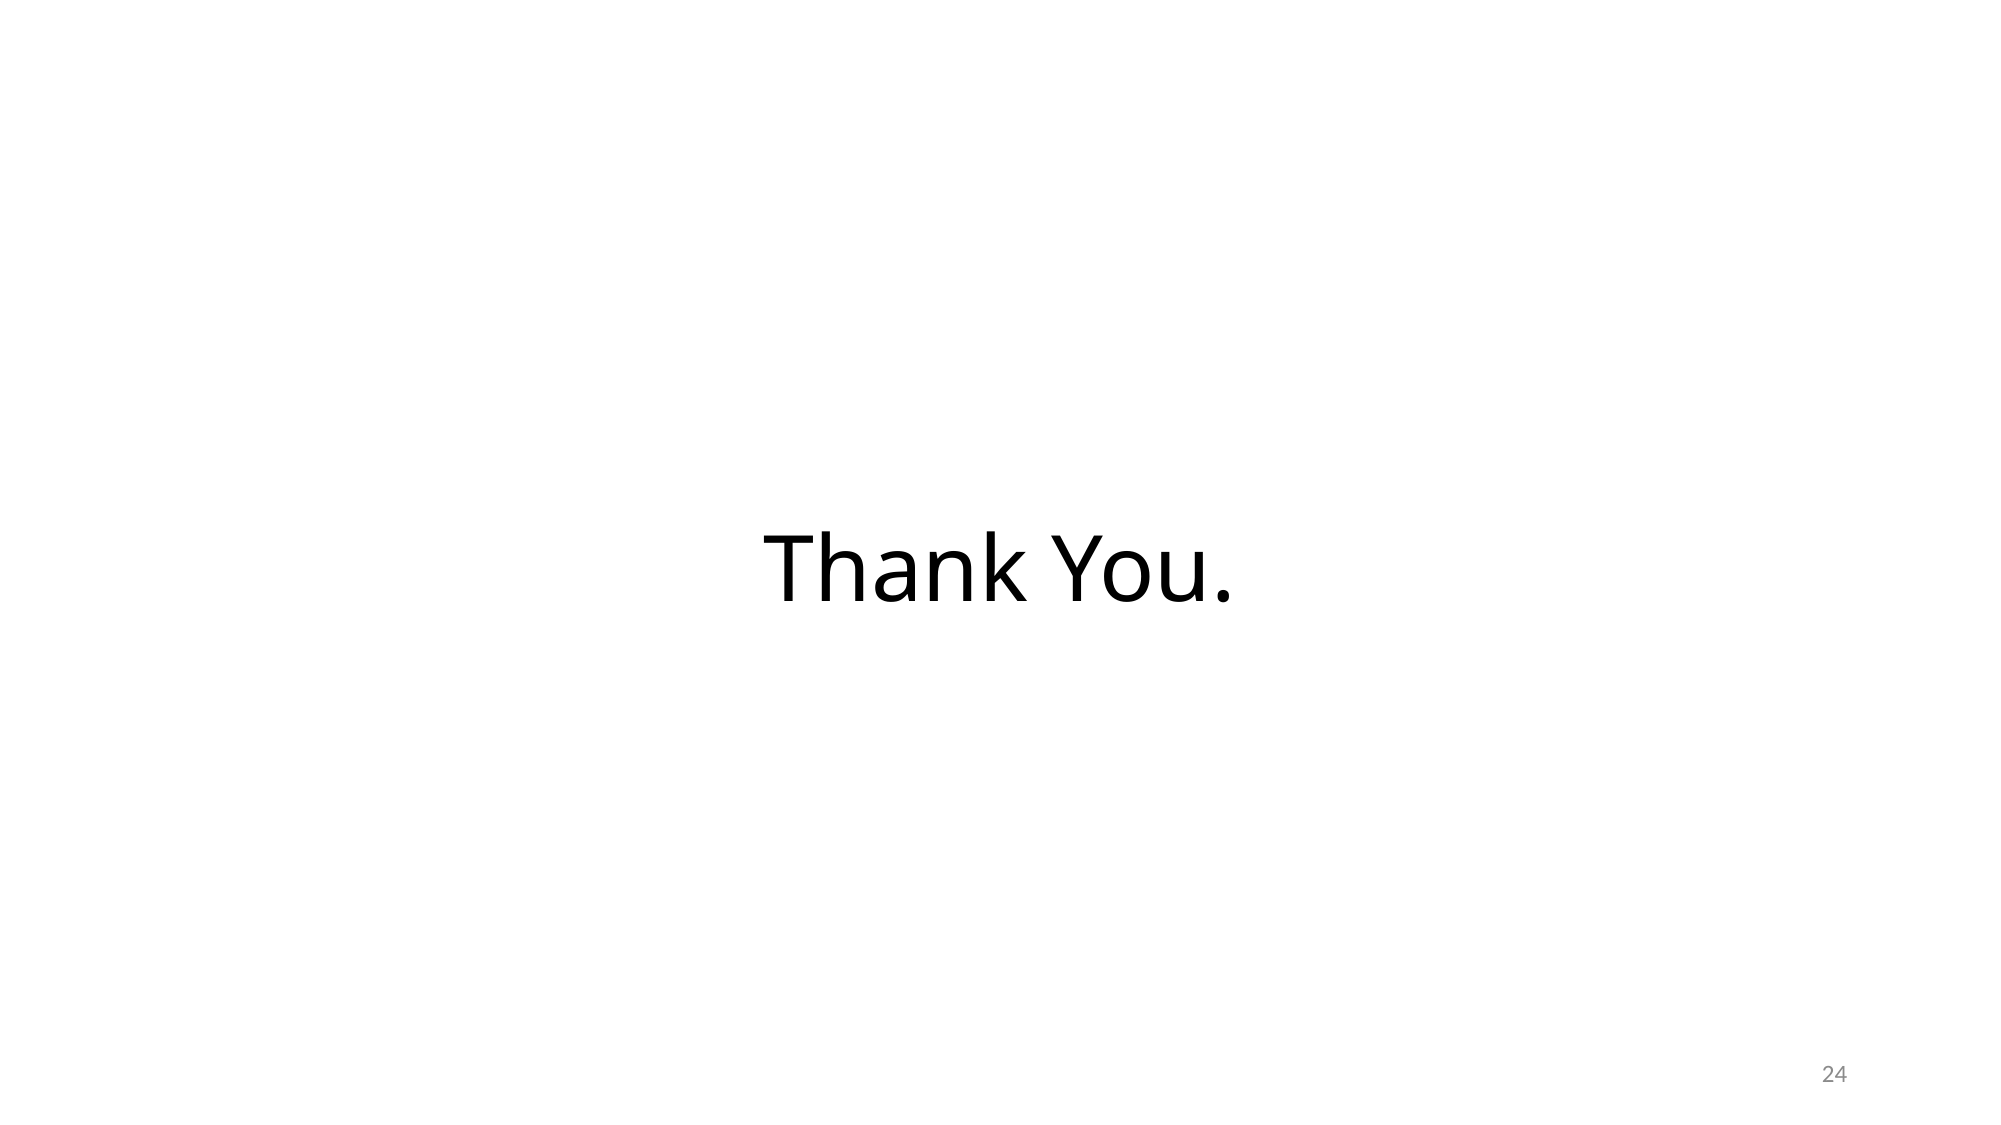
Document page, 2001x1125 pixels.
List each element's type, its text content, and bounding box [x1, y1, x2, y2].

title Thank You. [137, 463, 1863, 681]
slide_number 24 [1412, 1042, 1863, 1103]
